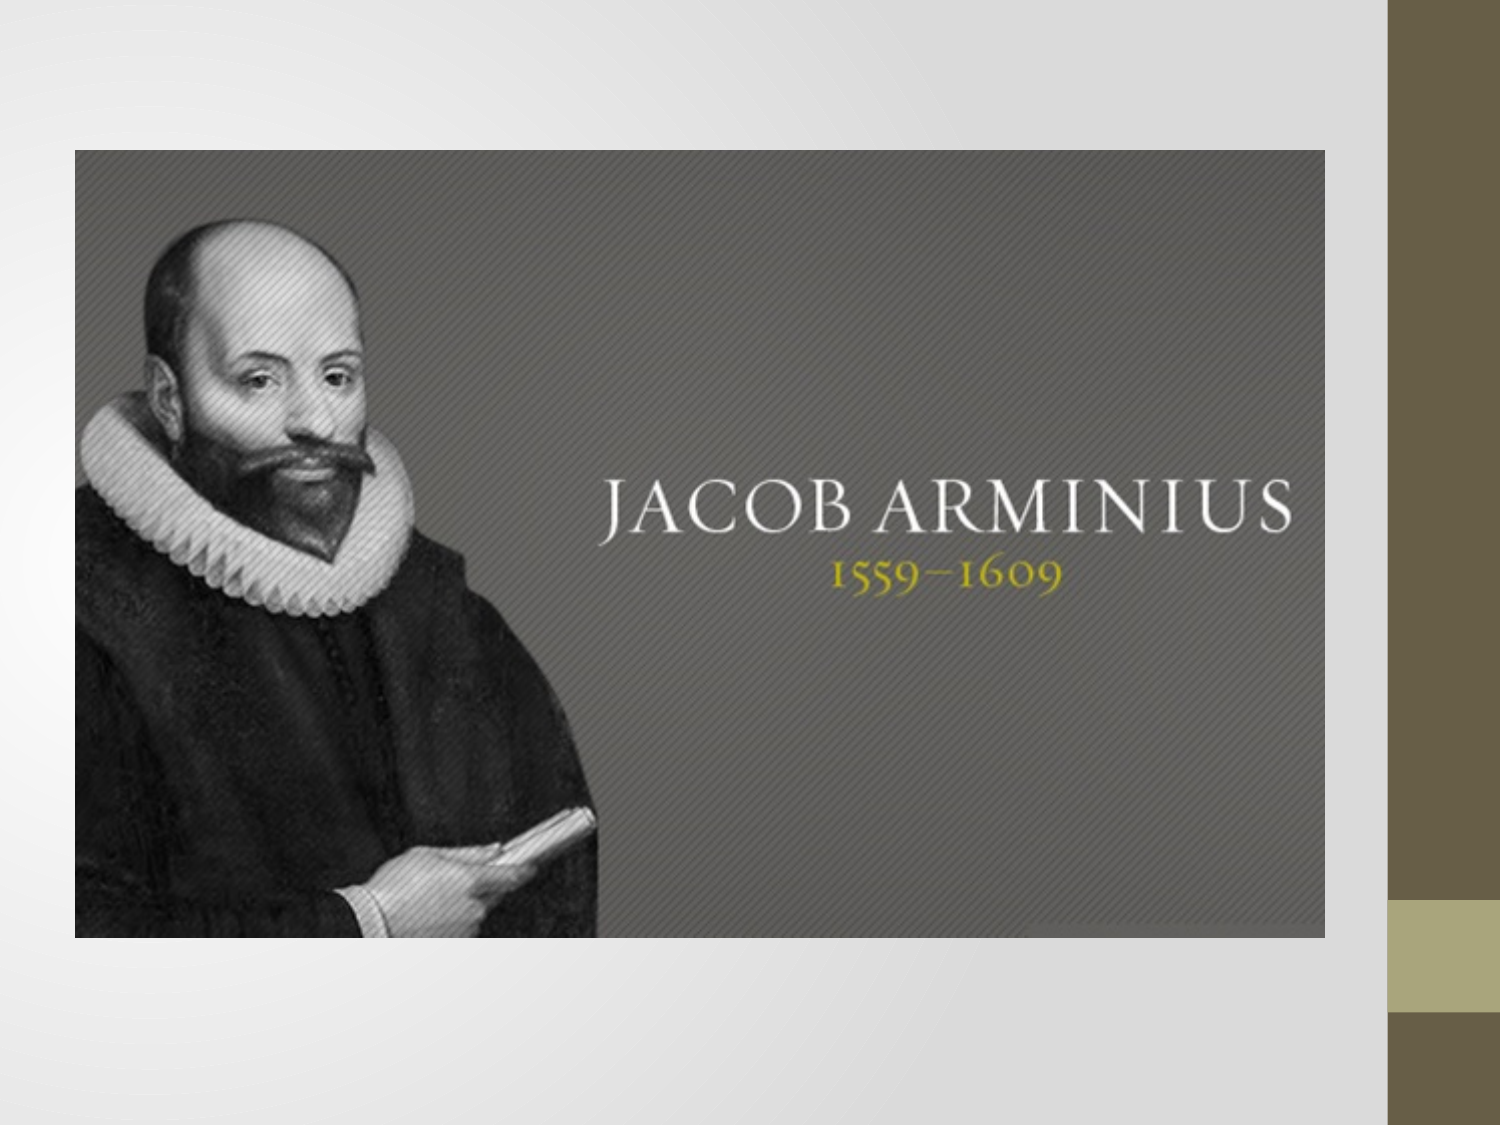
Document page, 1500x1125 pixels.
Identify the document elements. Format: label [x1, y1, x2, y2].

list [74, 149, 1326, 938]
